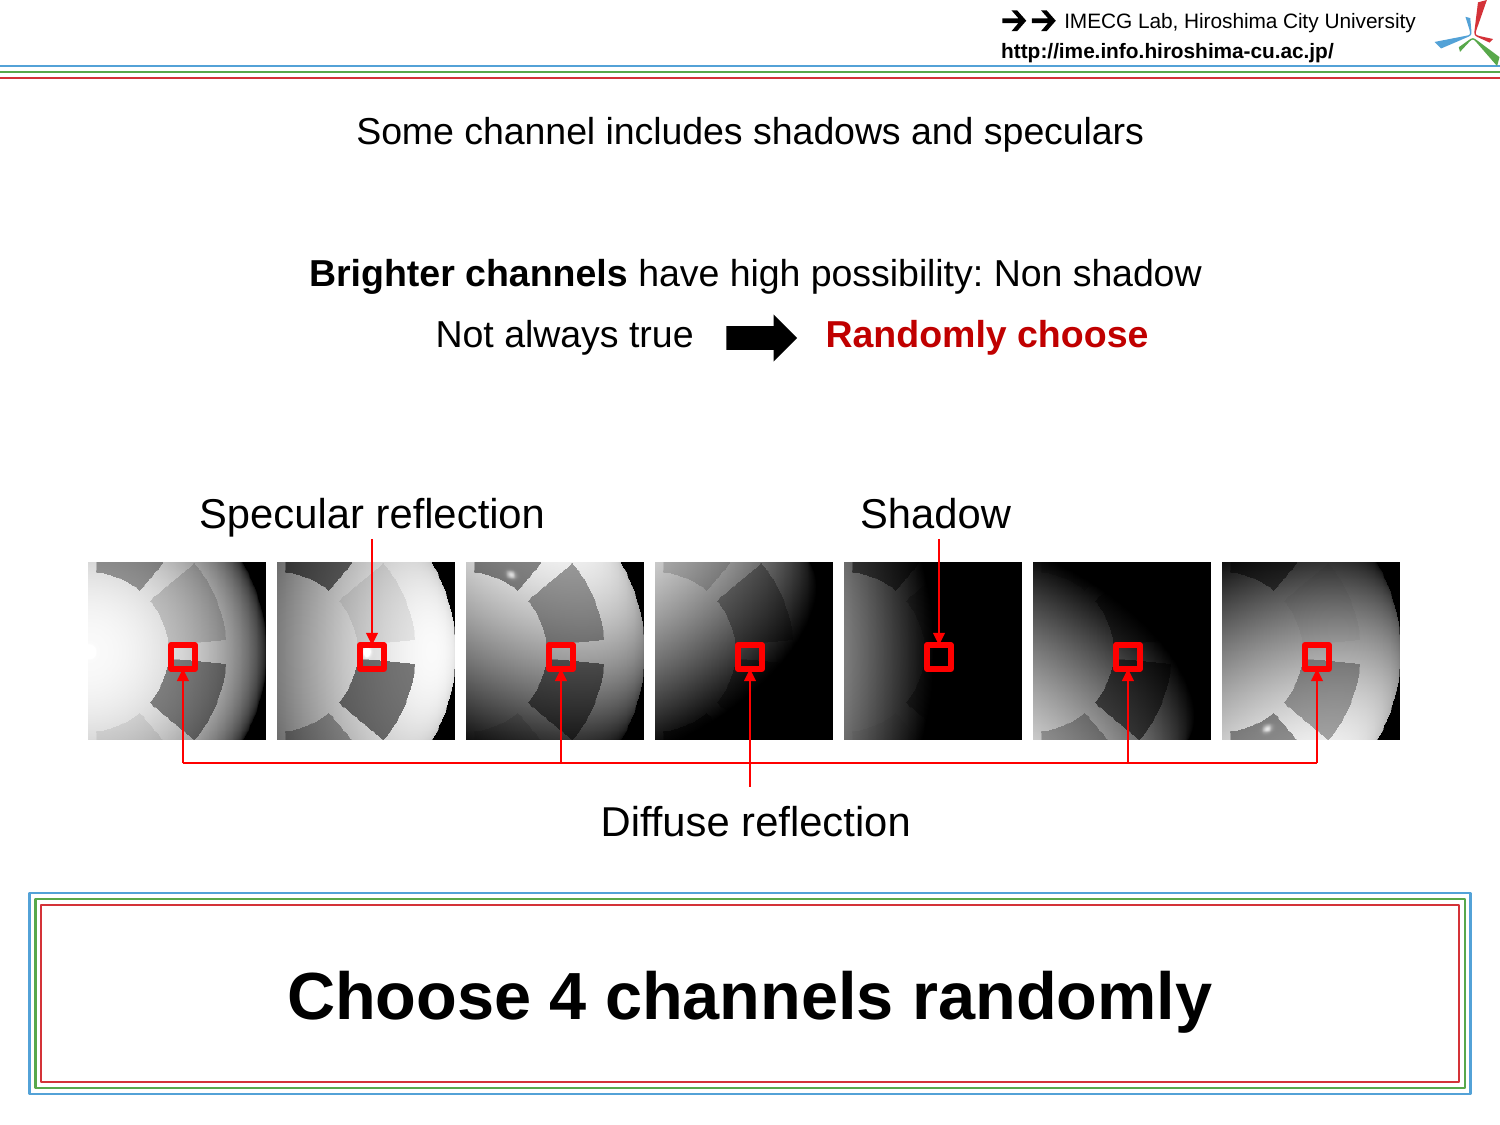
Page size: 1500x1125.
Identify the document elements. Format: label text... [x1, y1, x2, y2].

text_box Some channel includes shadows and speculars [341, 100, 1160, 160]
text_box [726, 314, 798, 362]
text_box Not always true [420, 302, 709, 363]
text_box Shadow [845, 479, 1027, 545]
text_box Randomly choose [810, 302, 1164, 363]
picture [88, 562, 266, 740]
picture [466, 562, 644, 740]
picture [277, 562, 455, 740]
text_box Brighter channels have high possibility: Non shadow [294, 242, 1217, 302]
picture [844, 562, 1022, 740]
text_box Specular reflection [184, 479, 561, 545]
text_box Diffuse reflection [585, 786, 926, 852]
title Choose 4 channels randomly [41, 904, 1459, 1082]
picture [655, 562, 833, 740]
picture [1033, 562, 1211, 740]
picture [1222, 562, 1400, 740]
